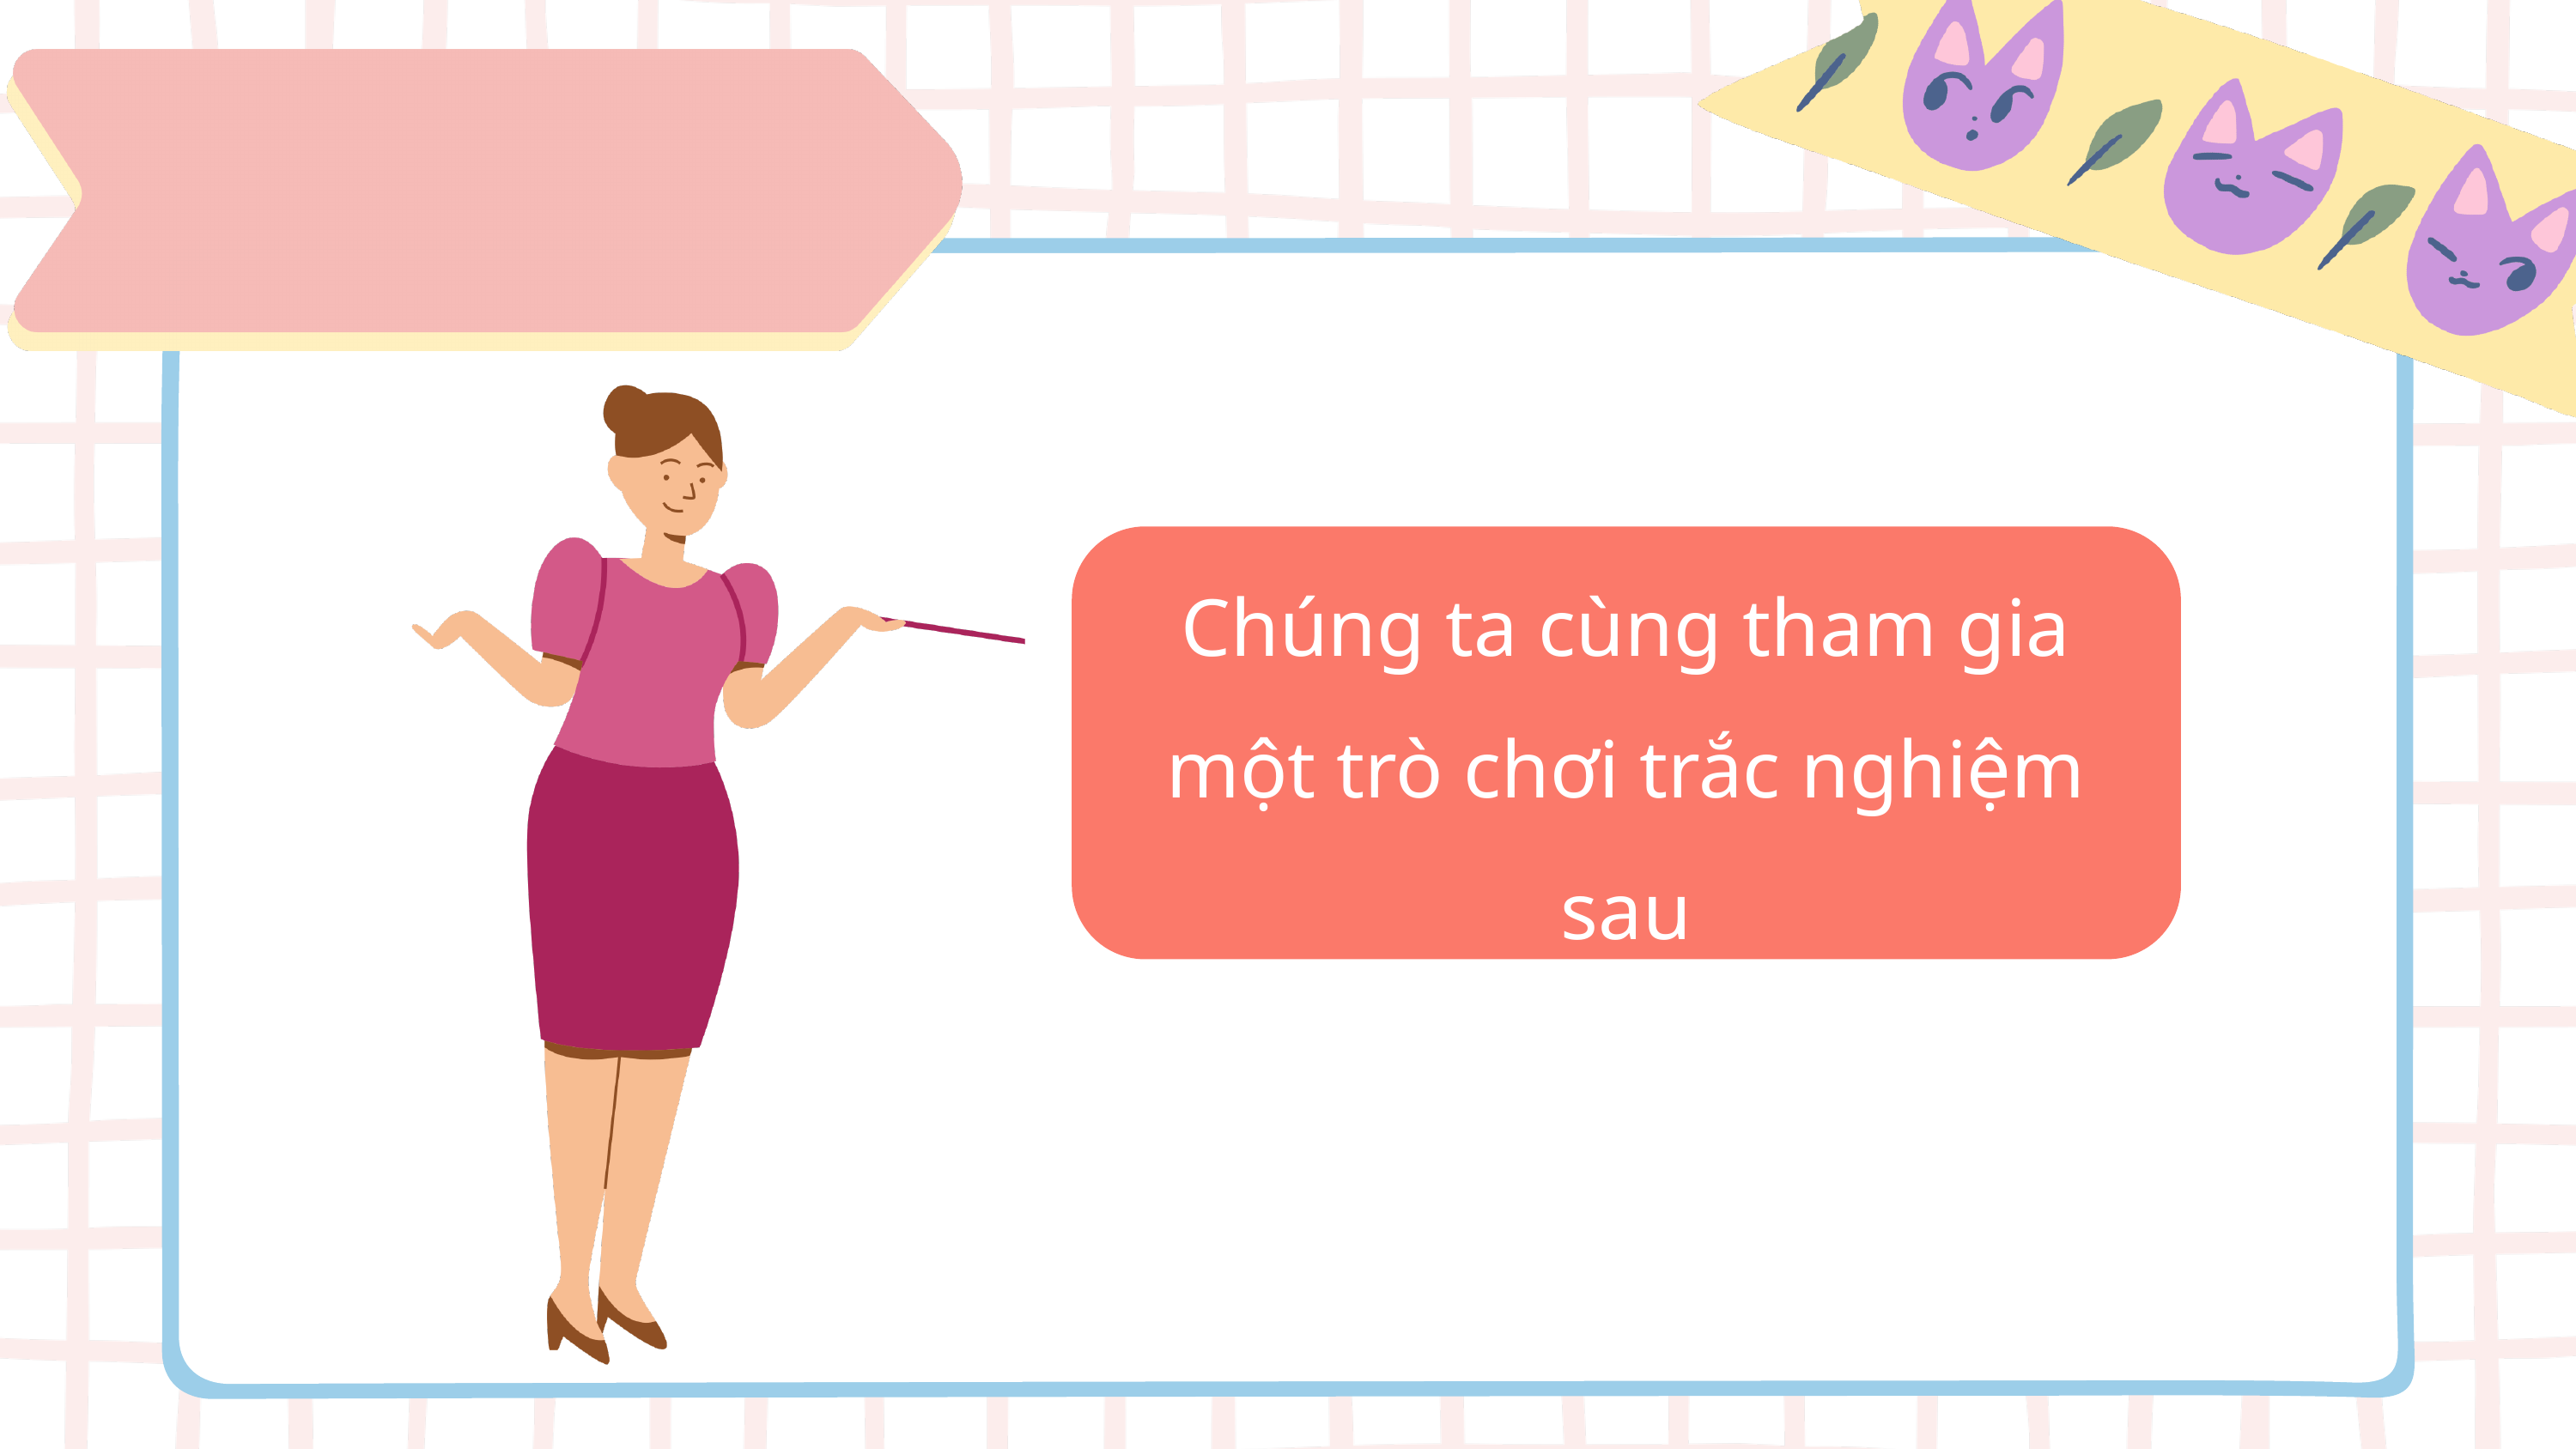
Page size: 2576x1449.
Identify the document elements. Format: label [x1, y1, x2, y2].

picture [0, 0, 2576, 1449]
text_box [161, 235, 2415, 1399]
